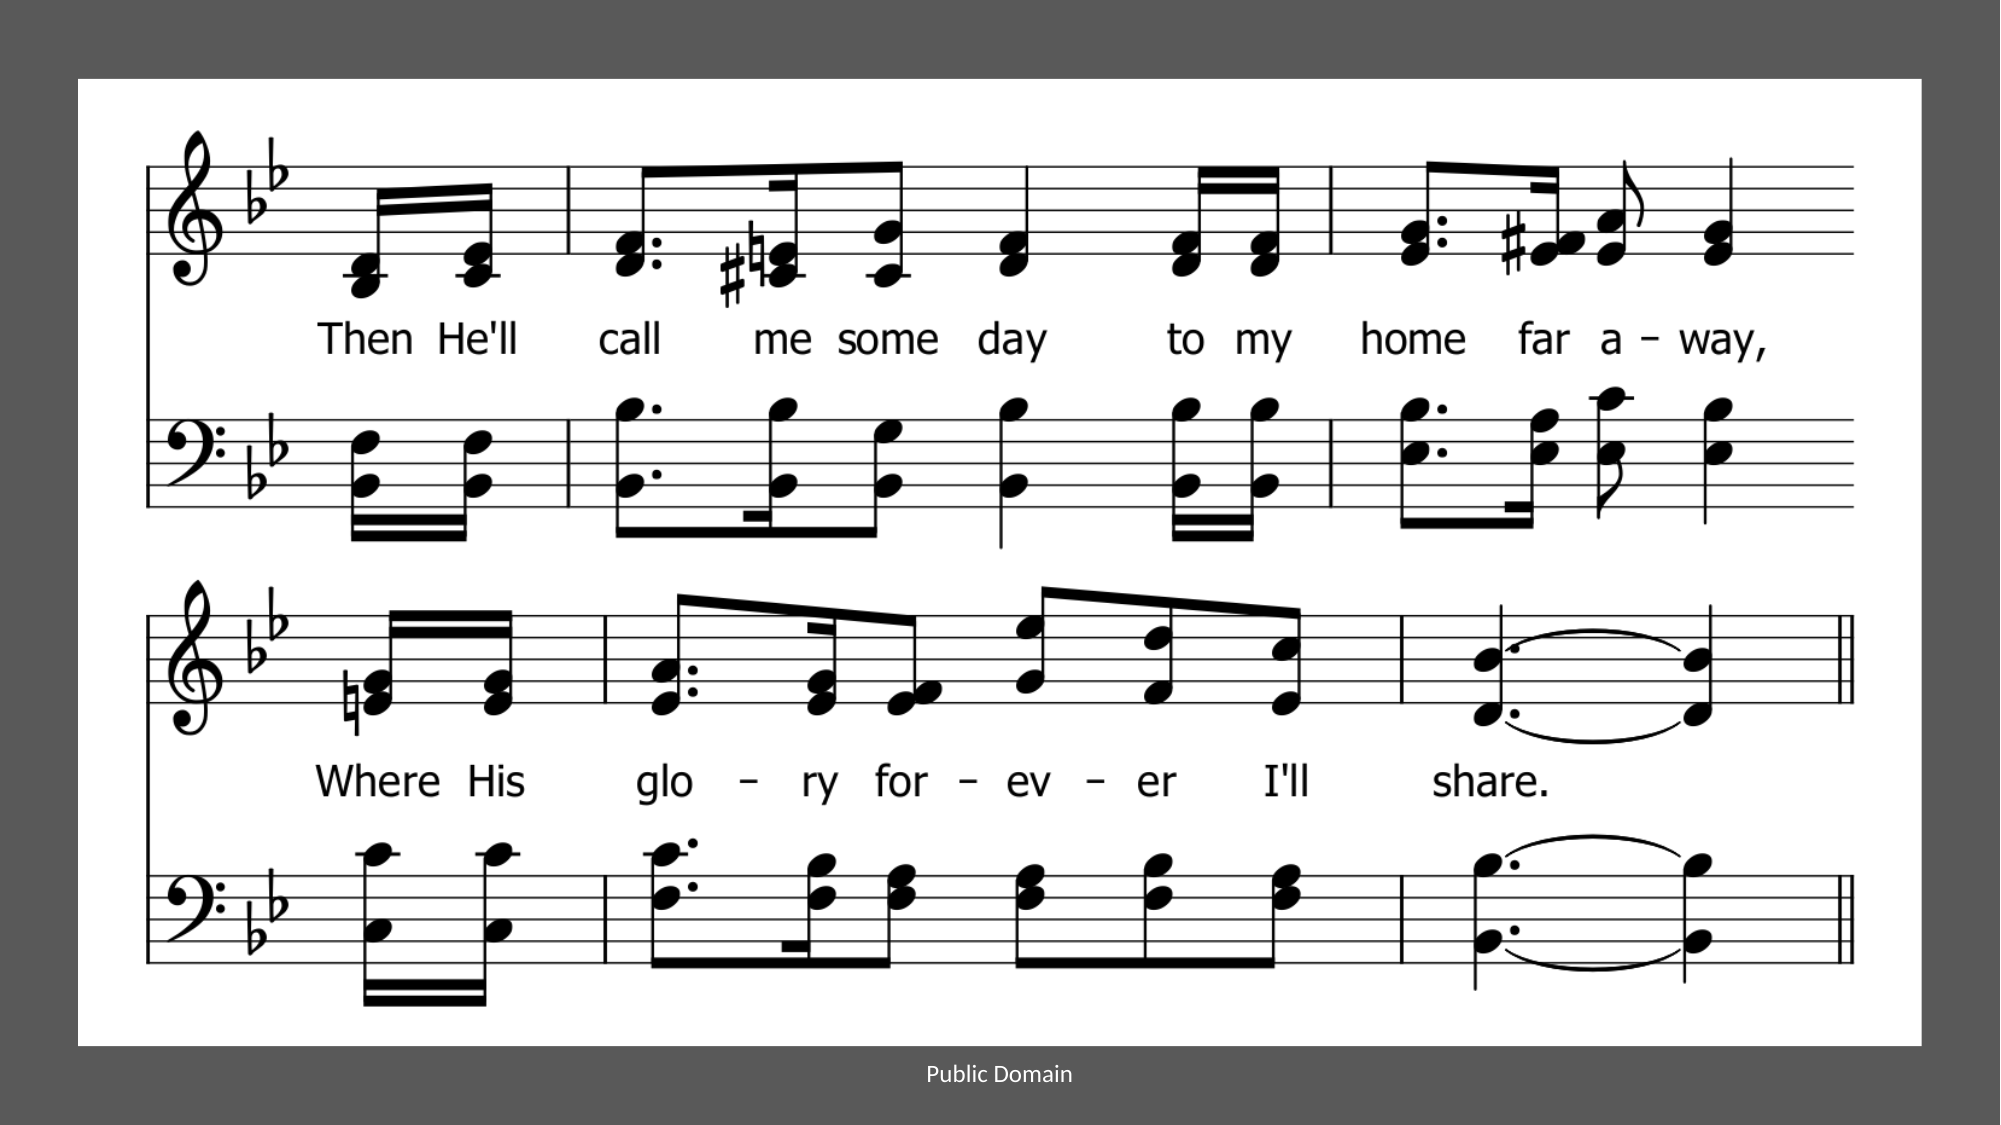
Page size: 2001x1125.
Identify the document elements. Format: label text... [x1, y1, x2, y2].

text_box [0, 0, 2000, 1125]
footer Public Domain [662, 1042, 1338, 1103]
text_box [77, 78, 1923, 1047]
picture [145, 105, 1855, 1020]
